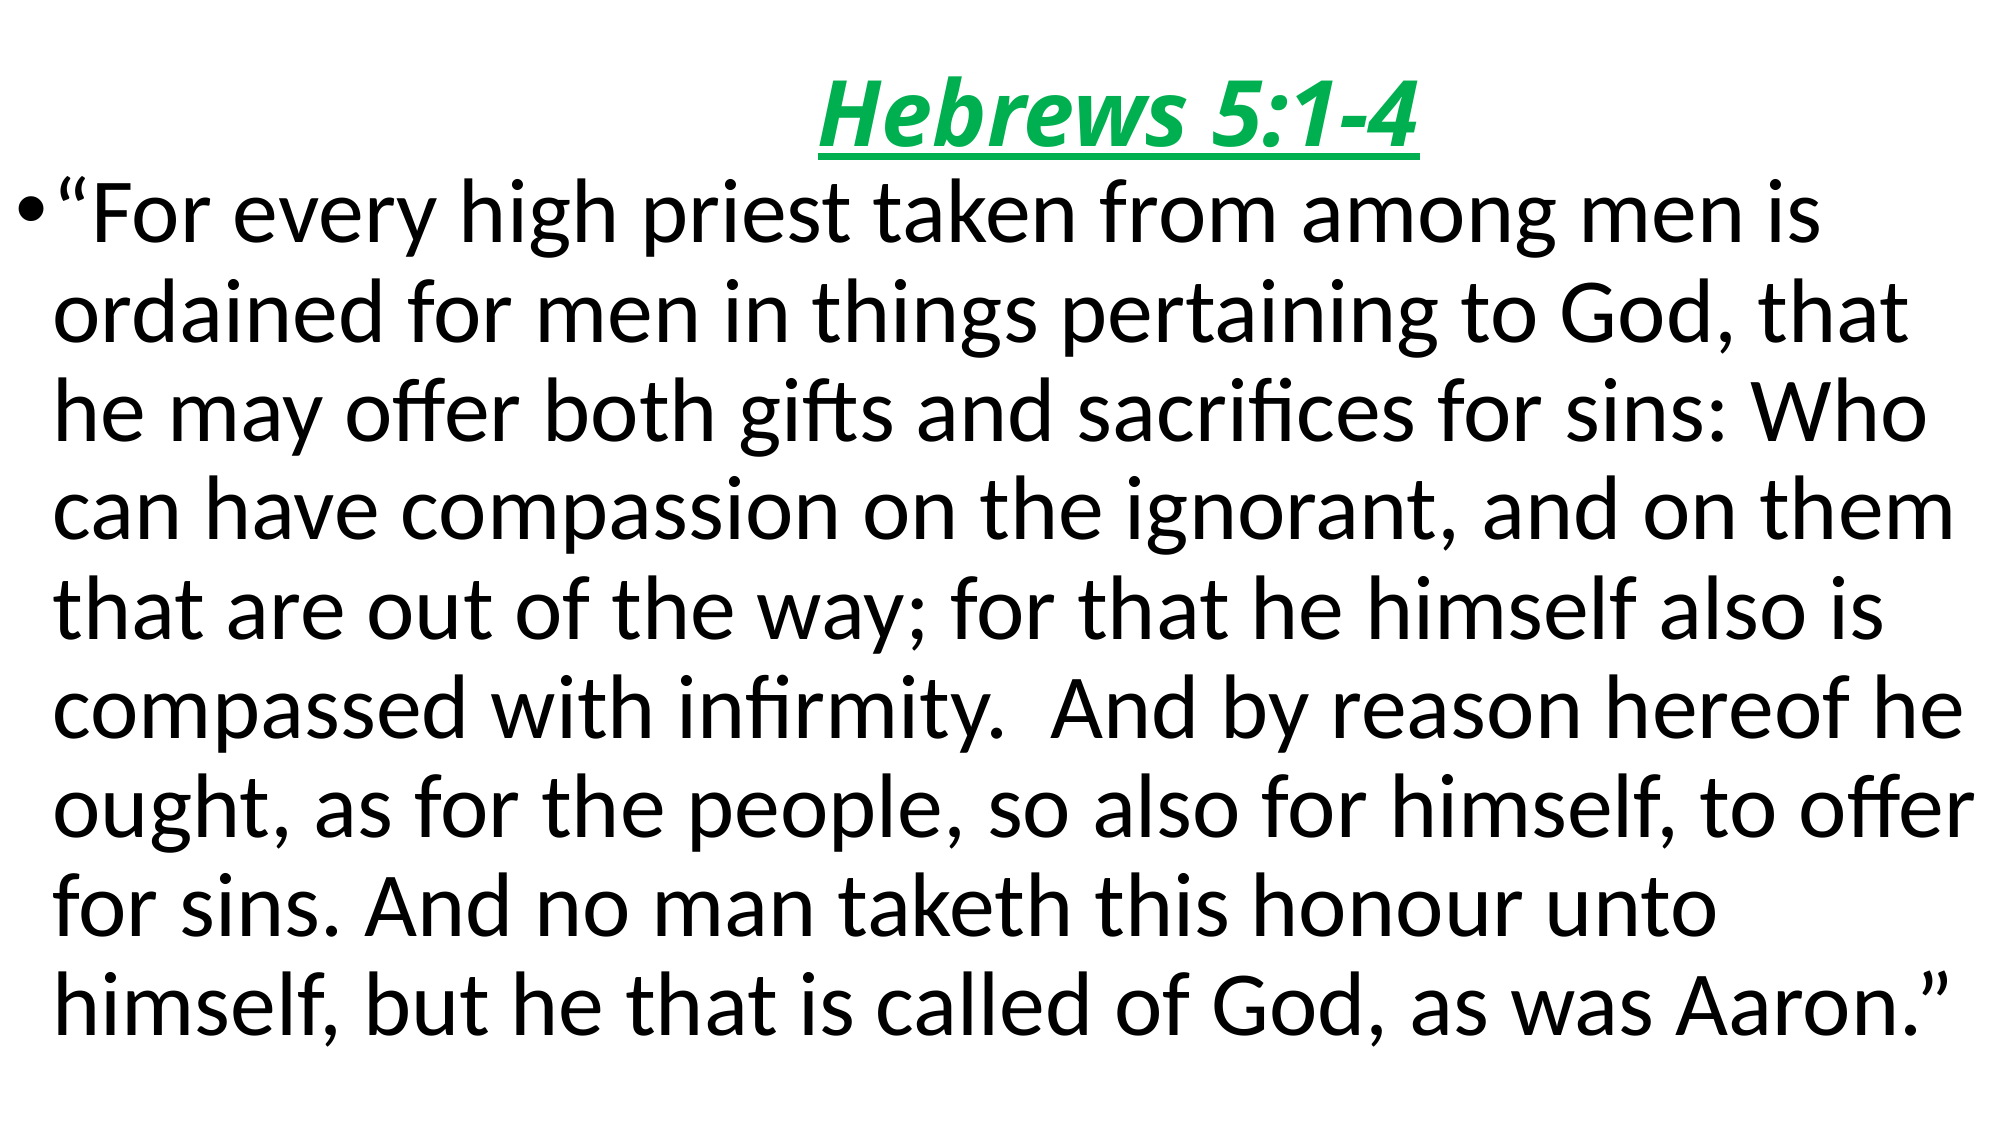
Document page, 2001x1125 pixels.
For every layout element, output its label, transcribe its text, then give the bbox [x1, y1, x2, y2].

title Hebrews 5:1-4 [137, 0, 1863, 156]
list “For every high priest taken from among men is ordained for men in things pertaining to God, that he may offer both gifts and sacrifices for sins: Who can have compassion on the ignorant, and on them that are out of the way; for that he himself also is compassed with infirmity. And by reason hereof he ought, as for the people, so also for himself, to offer for sins. And no man taketh this honour unto himself, but he that is called of God, as was Aaron.” [0, 156, 2000, 1125]
